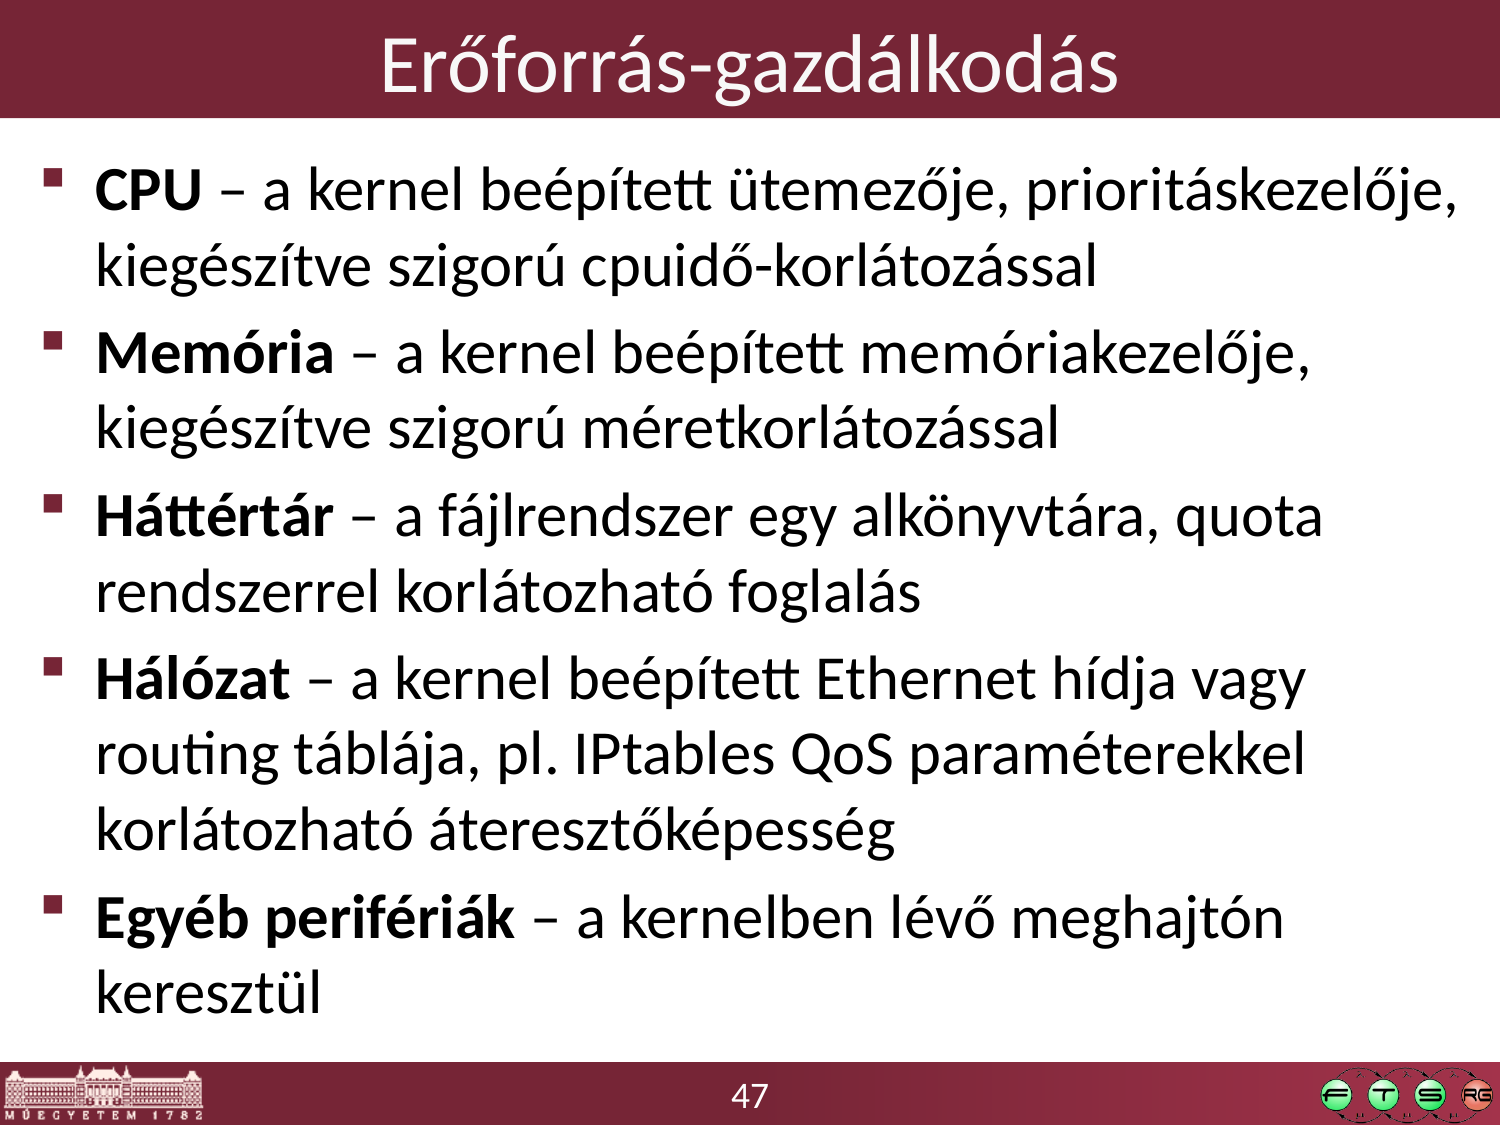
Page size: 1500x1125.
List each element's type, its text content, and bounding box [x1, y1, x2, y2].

picture [0, 1064, 209, 1124]
picture [1318, 1065, 1494, 1125]
list CPU – a kernel beépített ütemezője, prioritáskezelője, kiegészítve szigorú cpuidő-korlátozással Memória – a kernel beépített memóriakezelője, kiegészítve szigorú méretkorlátozással Háttértár – a fájlrendszer egy alkönyvtára, quota rendszerrel korlátozható foglalás Hálózat – a kernel beépített Ethernet hídja vagy routing táblája, pl. IPtables QoS paraméterekkel korlátozható áteresztőképesség Egyéb perifériák – a kernelben lévő meghajtón keresztül [23, 140, 1477, 1048]
title Erőforrás-gazdálkodás [0, 0, 1500, 119]
